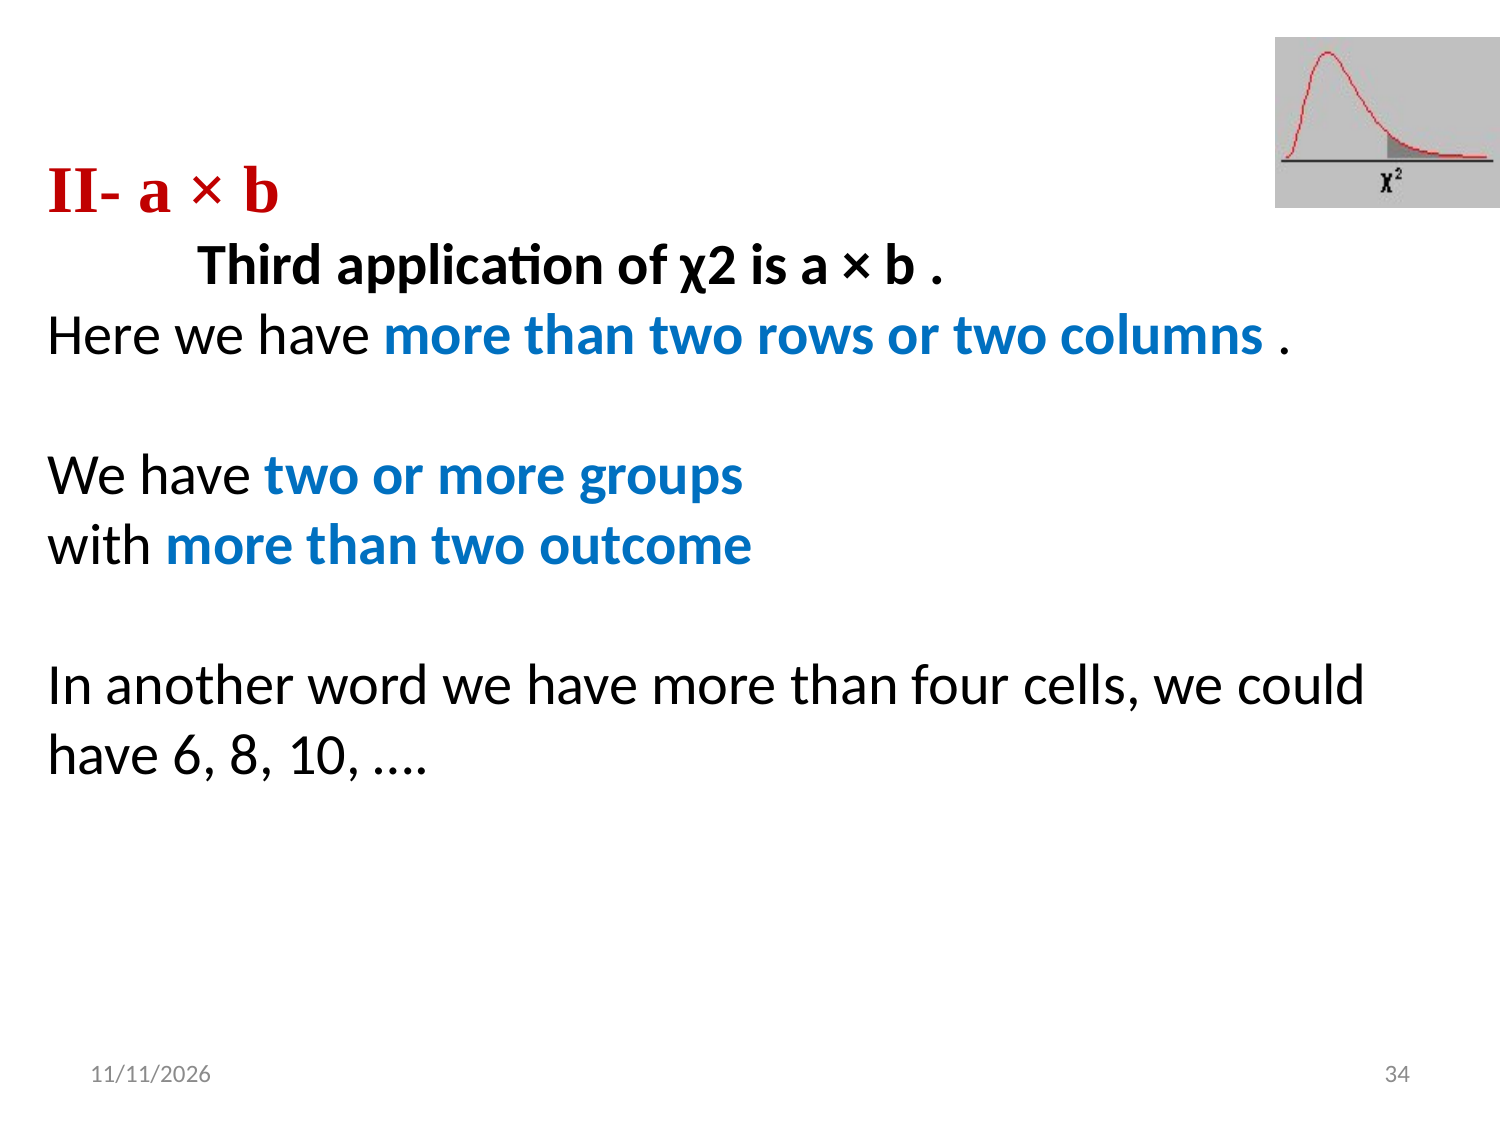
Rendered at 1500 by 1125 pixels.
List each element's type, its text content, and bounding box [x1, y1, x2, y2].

slide_number 34 [1074, 1042, 1425, 1103]
text_box II- a × b Third application of χ2 is a × b . Here we have more than two rows or two columns . We have two or more groups with more than two outcome In another word we have more than four cells, we could have 6, 8, 10, …. [32, 138, 1500, 794]
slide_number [75, 1042, 425, 1103]
picture [1274, 37, 1500, 209]
